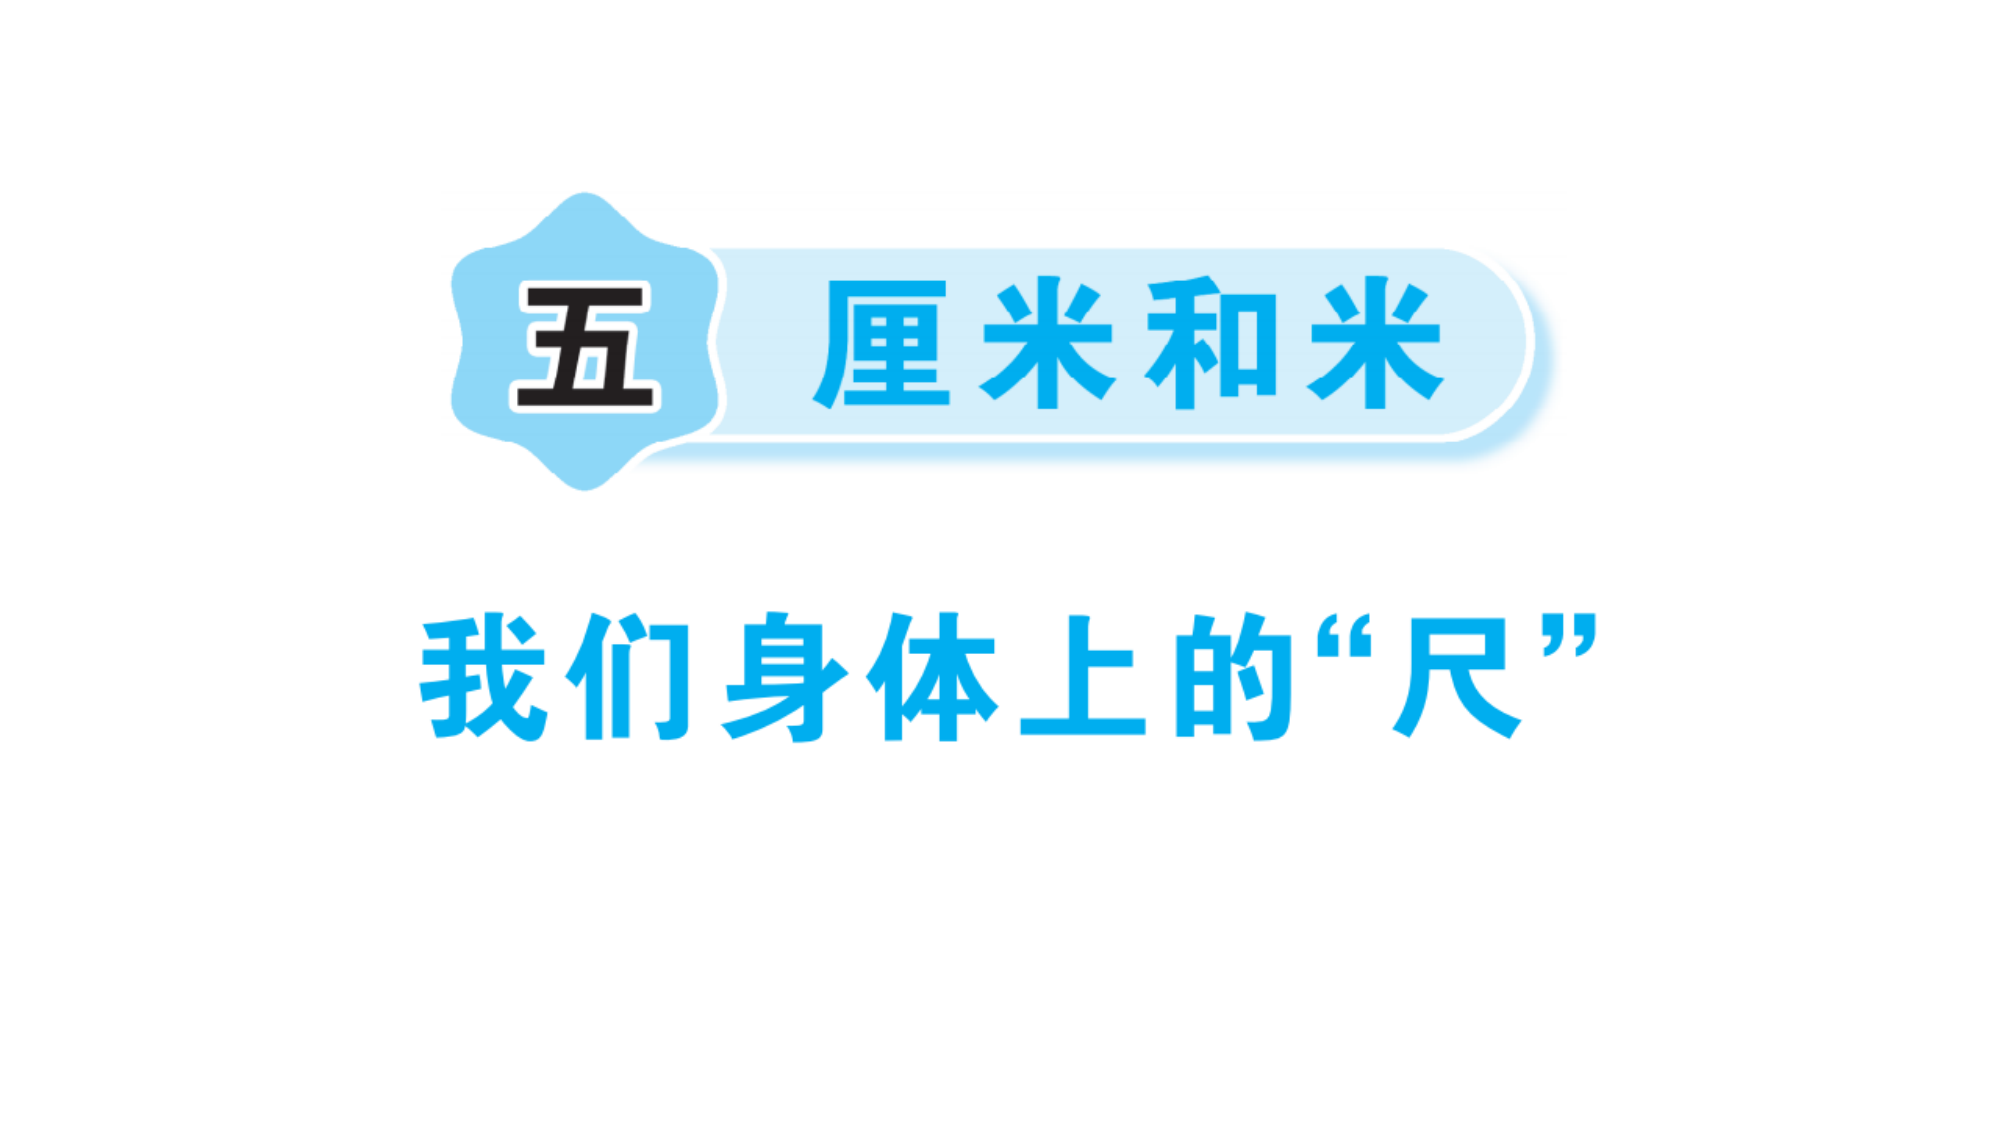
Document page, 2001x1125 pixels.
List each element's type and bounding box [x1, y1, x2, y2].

picture [430, 173, 1570, 514]
picture [374, 571, 1626, 773]
